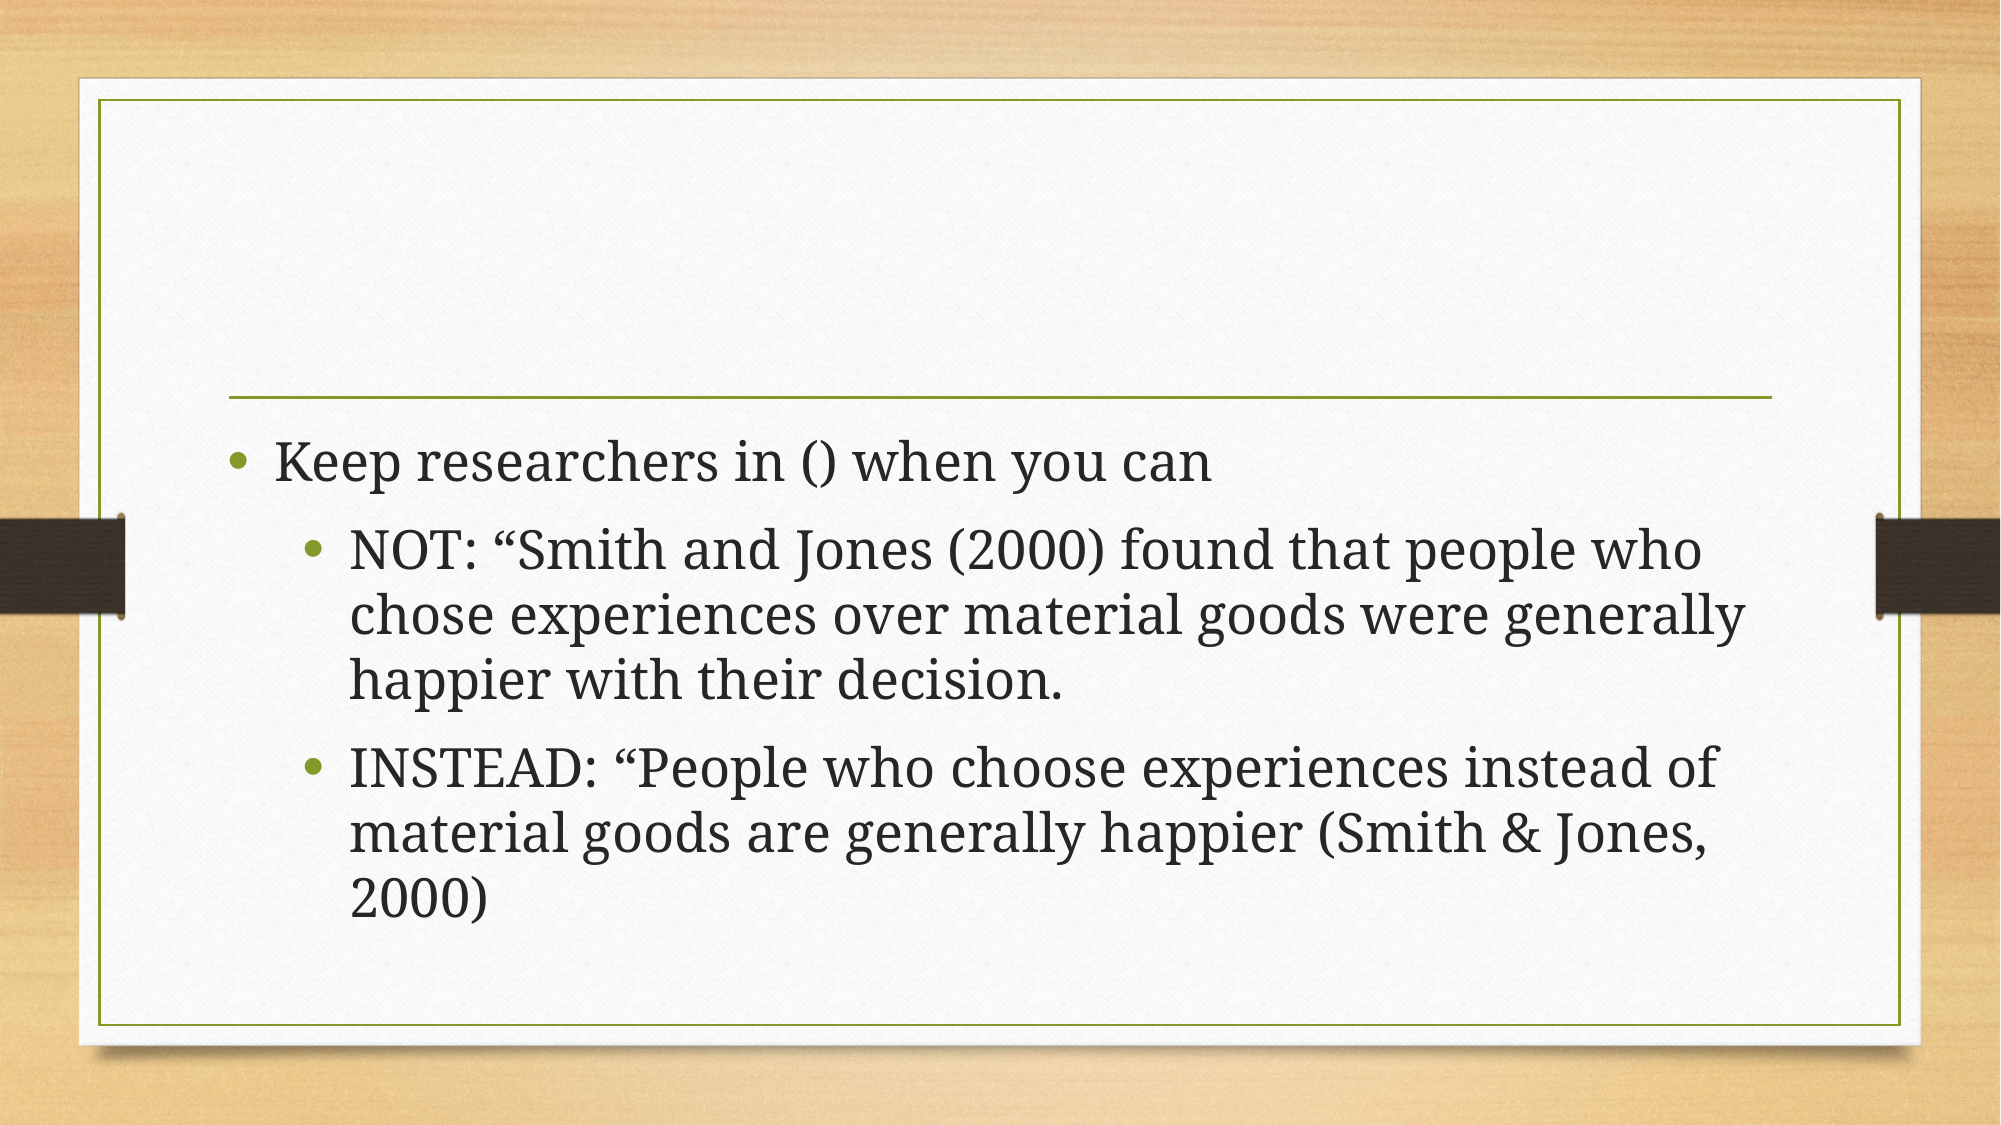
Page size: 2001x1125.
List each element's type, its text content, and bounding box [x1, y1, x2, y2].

picture [0, 0, 2001, 1125]
list Keep researchers in () when you can NOT: “Smith and Jones (2000) found that people who chose experiences over material goods were generally happier with their decision. INSTEAD: “People who choose experiences instead of material goods are generally happier (Smith & Jones, 2000) [212, 419, 1788, 964]
